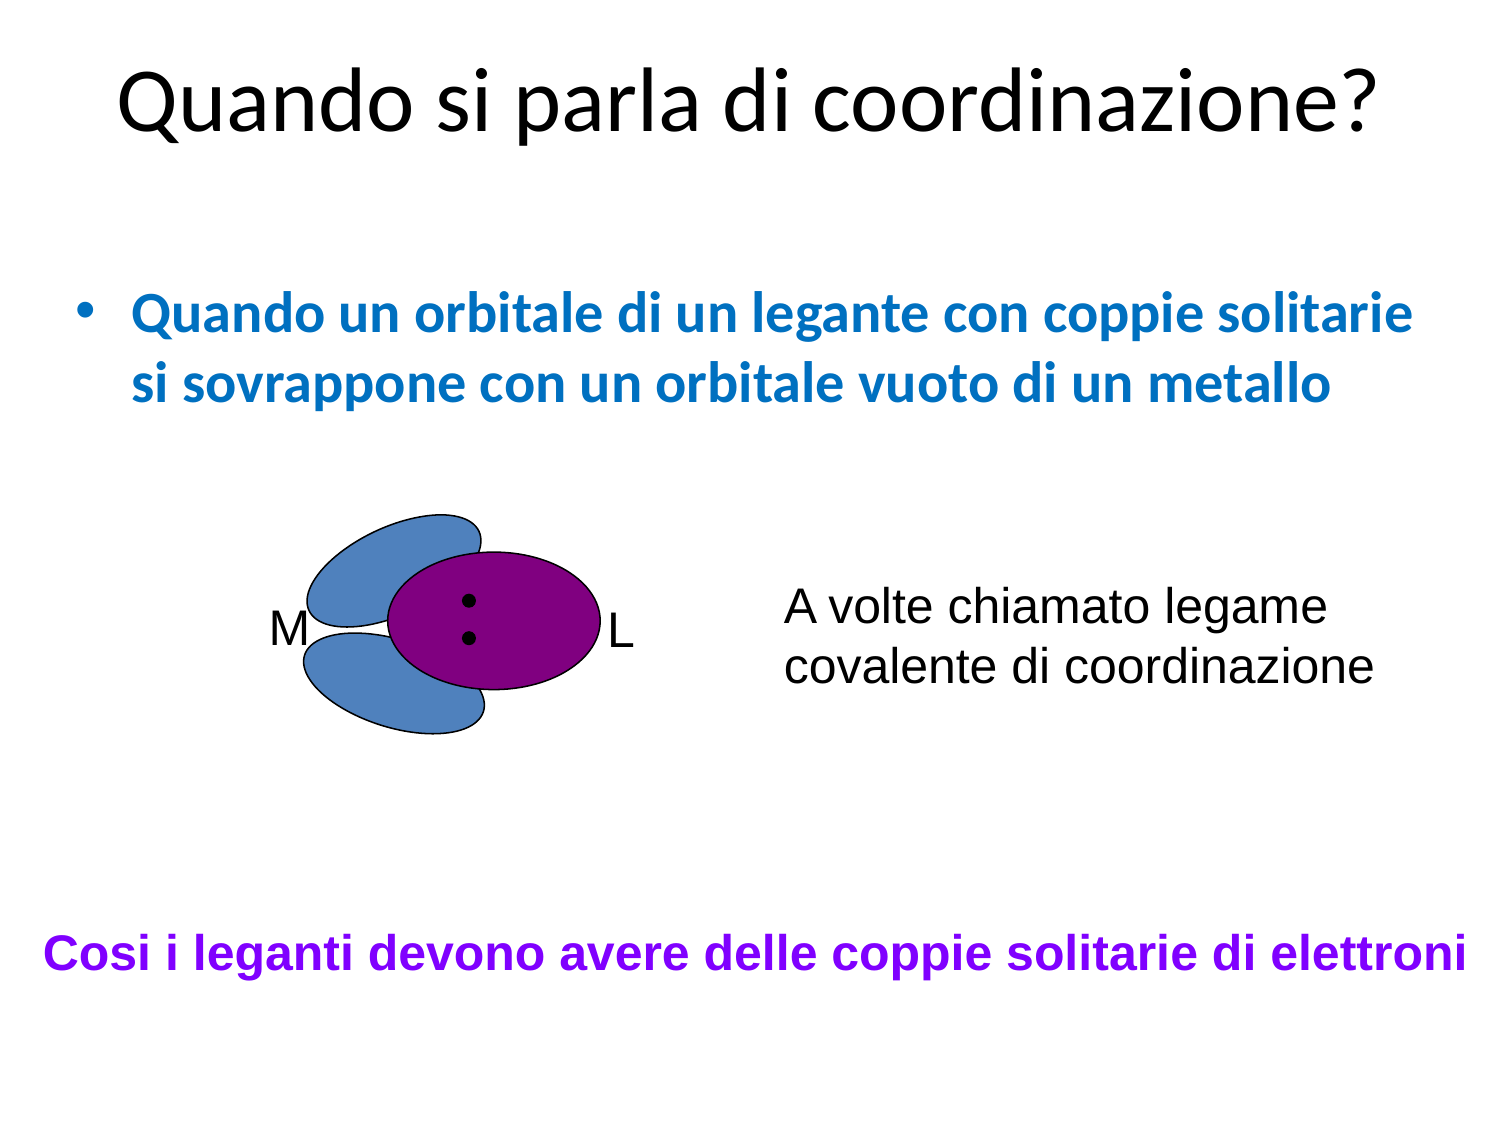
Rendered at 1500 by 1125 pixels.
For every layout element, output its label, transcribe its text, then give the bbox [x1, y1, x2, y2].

text_box [387, 552, 601, 690]
text_box M [253, 588, 284, 664]
text_box [462, 631, 476, 645]
list Quando un orbitale di un legante con coppie solitarie si sovrappone con un orbitale vuoto di un metallo [60, 267, 1478, 457]
text_box L [592, 589, 650, 665]
title Quando si parla di coordinazione? [0, 1, 1500, 189]
text_box [462, 594, 476, 607]
text_box [303, 633, 485, 734]
text_box Cosi i leganti devono avere delle coppie solitarie di elettroni [28, 913, 1500, 988]
text_box [307, 514, 481, 628]
text_box A volte chiamato legame covalente di coordinazione [769, 565, 1441, 701]
